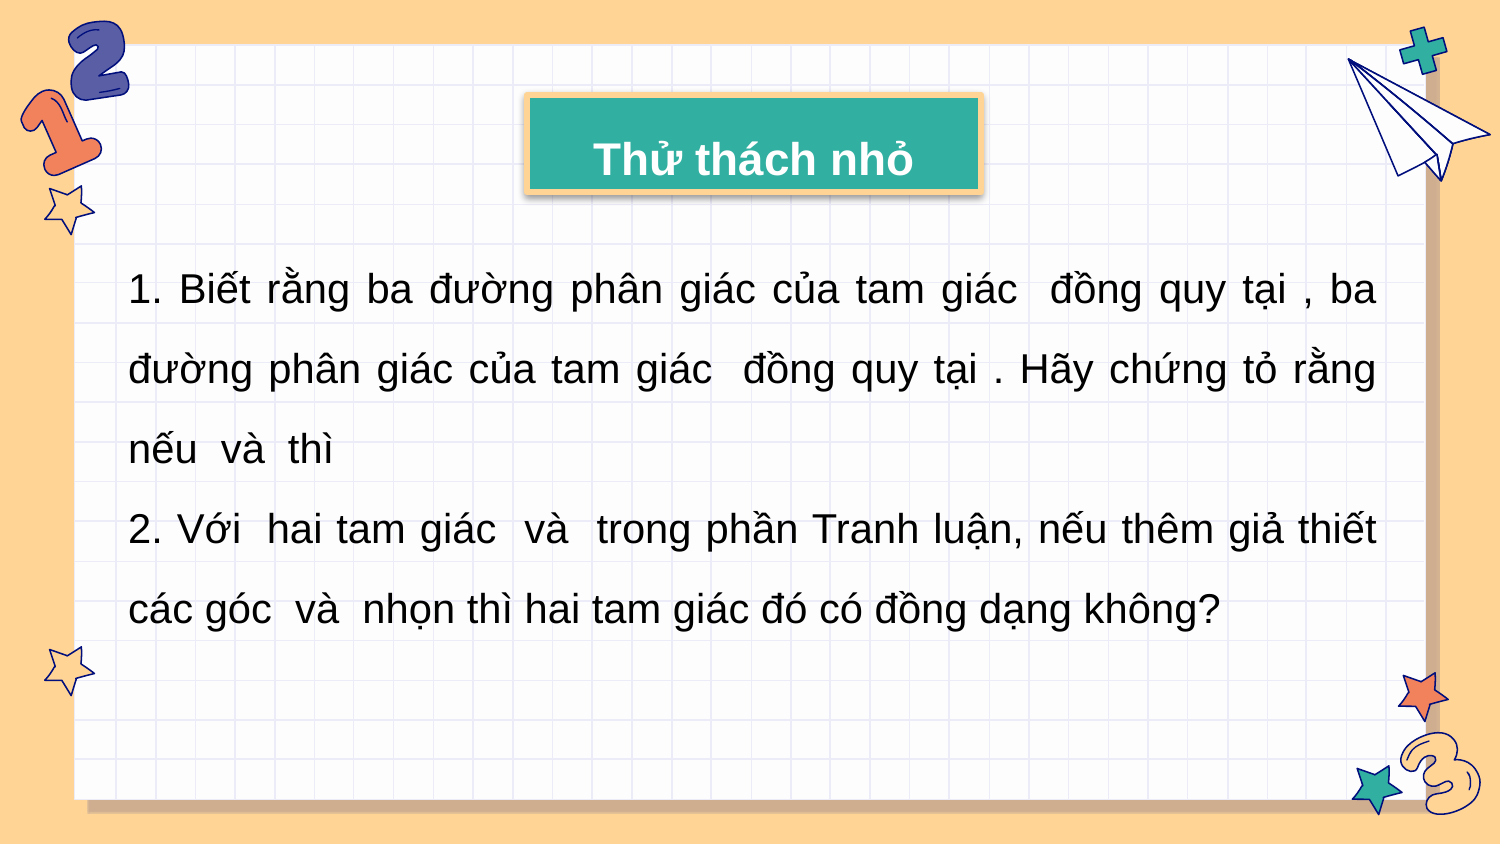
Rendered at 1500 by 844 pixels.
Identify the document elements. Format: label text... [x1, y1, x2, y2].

text_box Thử thách nhỏ [524, 92, 984, 195]
